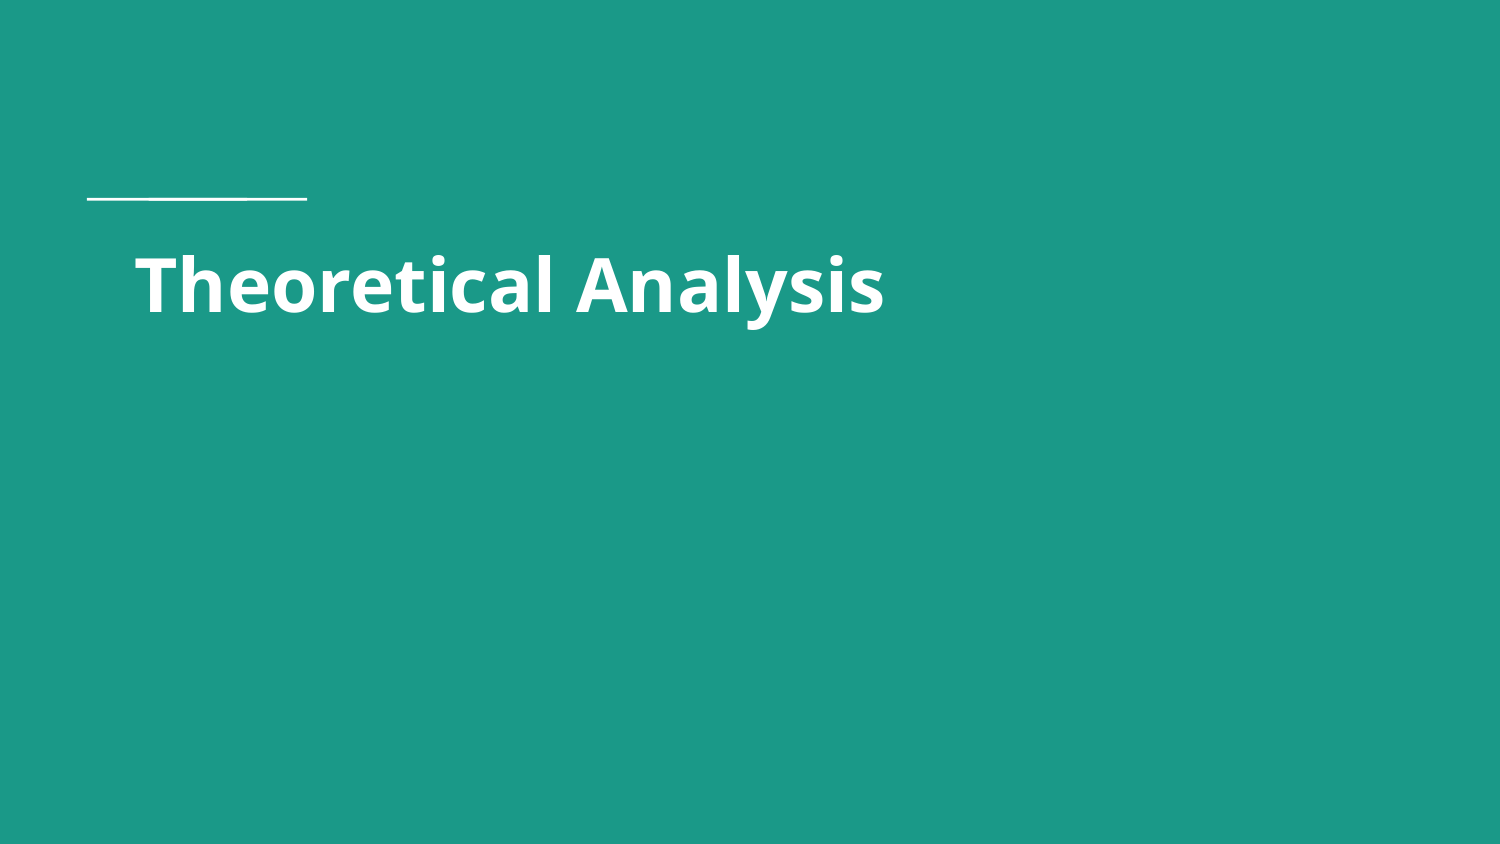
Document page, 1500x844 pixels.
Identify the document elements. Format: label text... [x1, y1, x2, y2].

title Theoretical Analysis [119, 216, 1381, 466]
